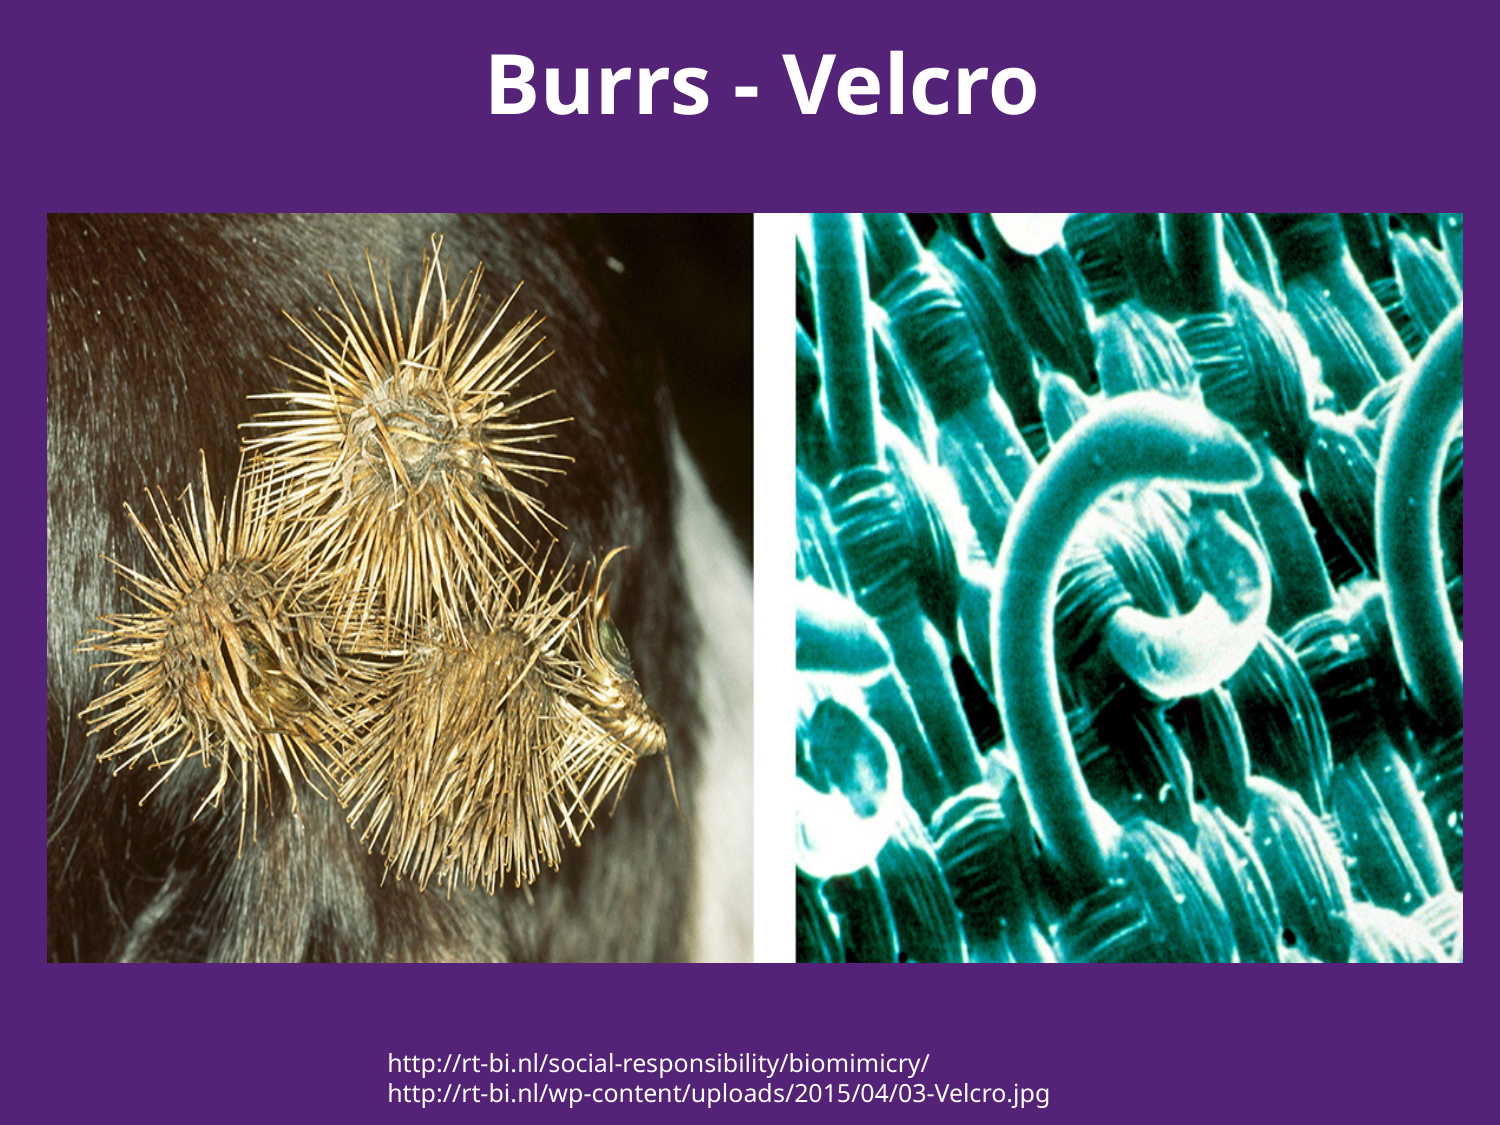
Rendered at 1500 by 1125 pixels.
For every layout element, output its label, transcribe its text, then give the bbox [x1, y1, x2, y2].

text_box http://rt-bi.nl/social-responsibility/biomimicry/ http://rt-bi.nl/wp-content/uploads/2015/04/03-Velcro.jpg [372, 1040, 1123, 1116]
title Burrs - Velcro [87, 0, 1438, 163]
picture [47, 213, 1463, 963]
